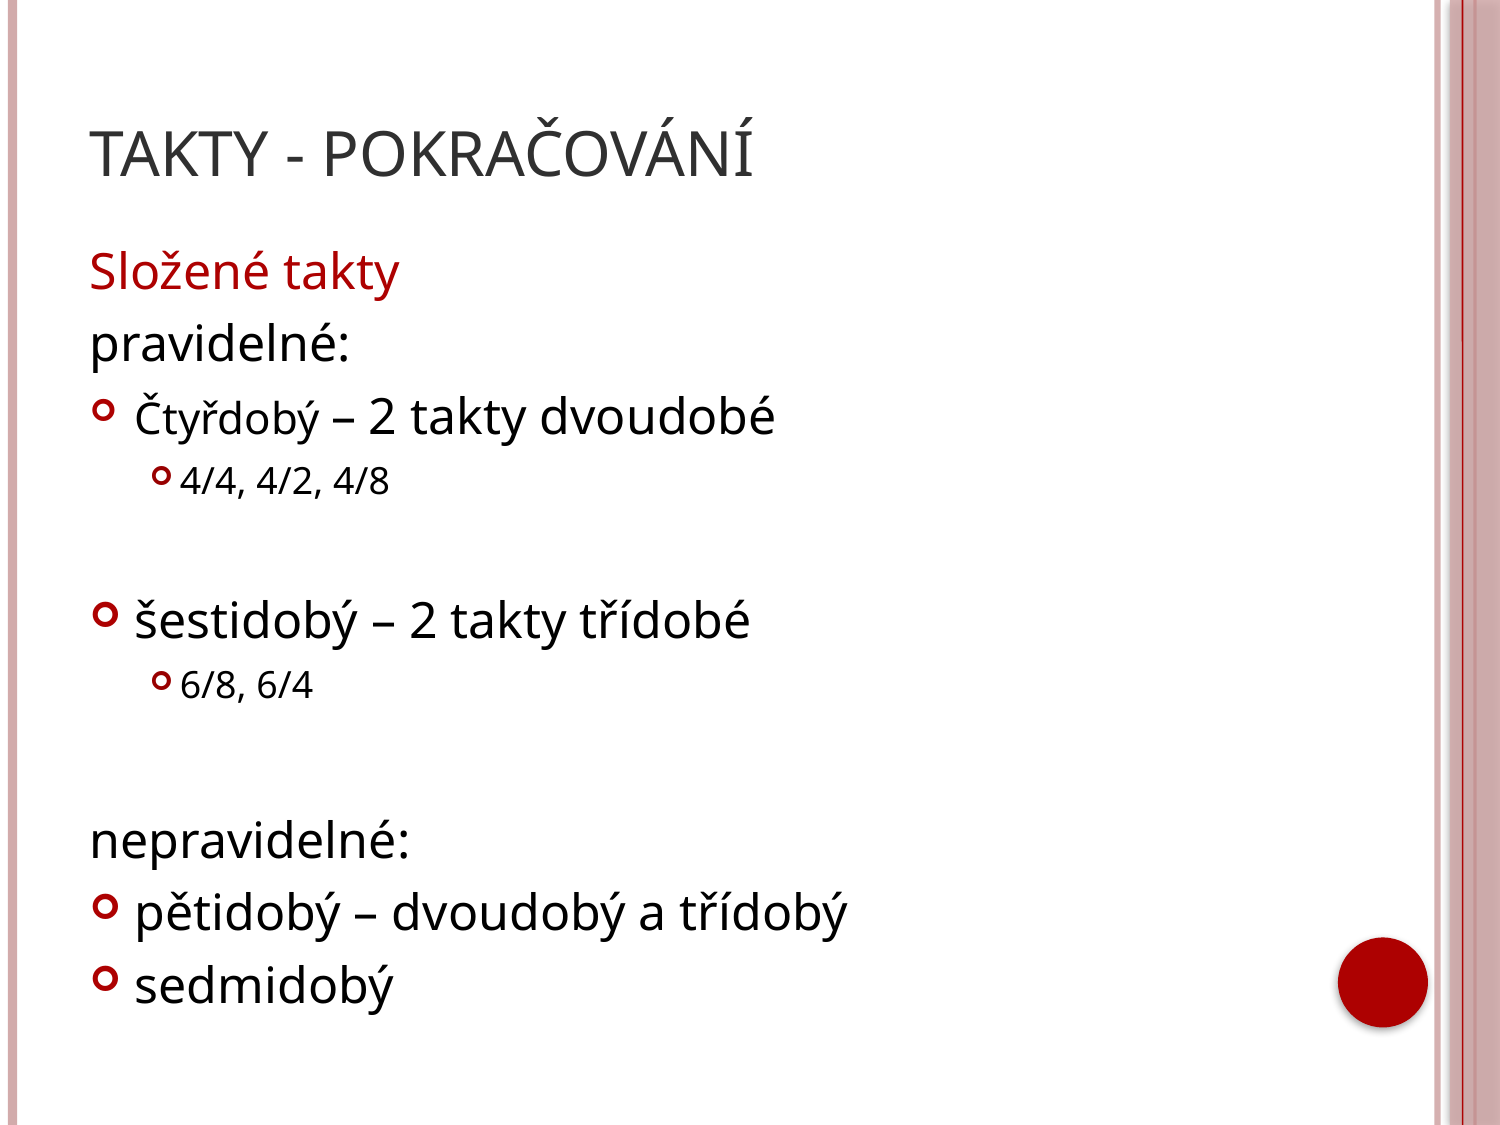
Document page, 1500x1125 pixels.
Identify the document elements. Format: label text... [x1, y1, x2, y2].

title Takty - pokračování [75, 45, 1300, 197]
list Složené takty pravidelné: Čtyřdobý – 2 takty dvoudobé 4/4, 4/2, 4/8 šestidobý – 2 takty třídobé 6/8, 6/4 nepravidelné: pětidobý – dvoudobý a třídobý sedmidobý [75, 231, 1300, 1062]
